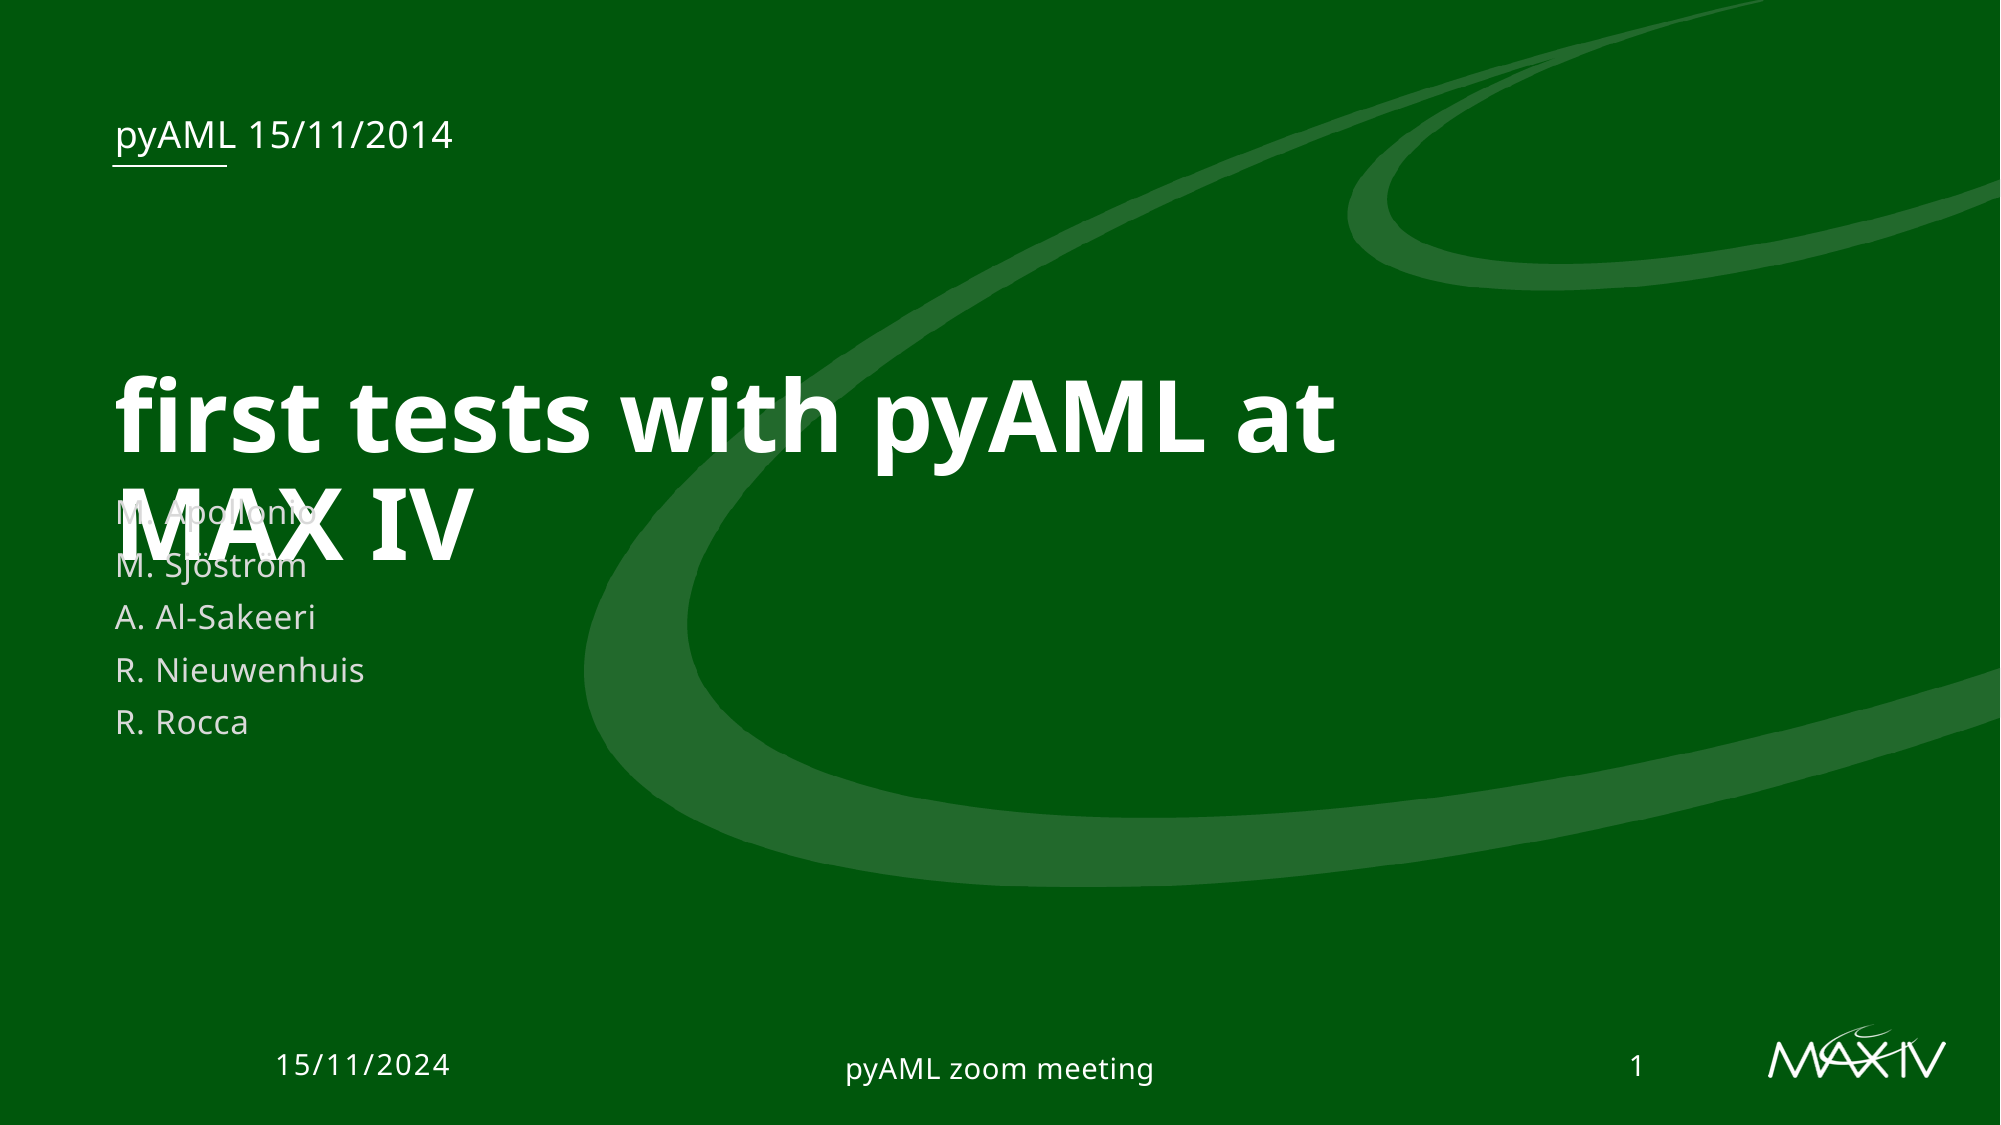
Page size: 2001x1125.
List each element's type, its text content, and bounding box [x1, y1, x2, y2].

text_box pyAML 15/11/2014 [99, 103, 775, 163]
text_box 1 [1412, 1040, 1863, 1092]
list M. Apollonio M. Sjöström A. Al-Sakeeri R. Nieuwenhuis R. Rocca [99, 483, 1607, 752]
text_box 15/11/2024 [137, 1043, 588, 1090]
title first tests with pyAML at MAX IV [99, 358, 1607, 483]
text_box pyAML zoom meeting [662, 1043, 1338, 1093]
